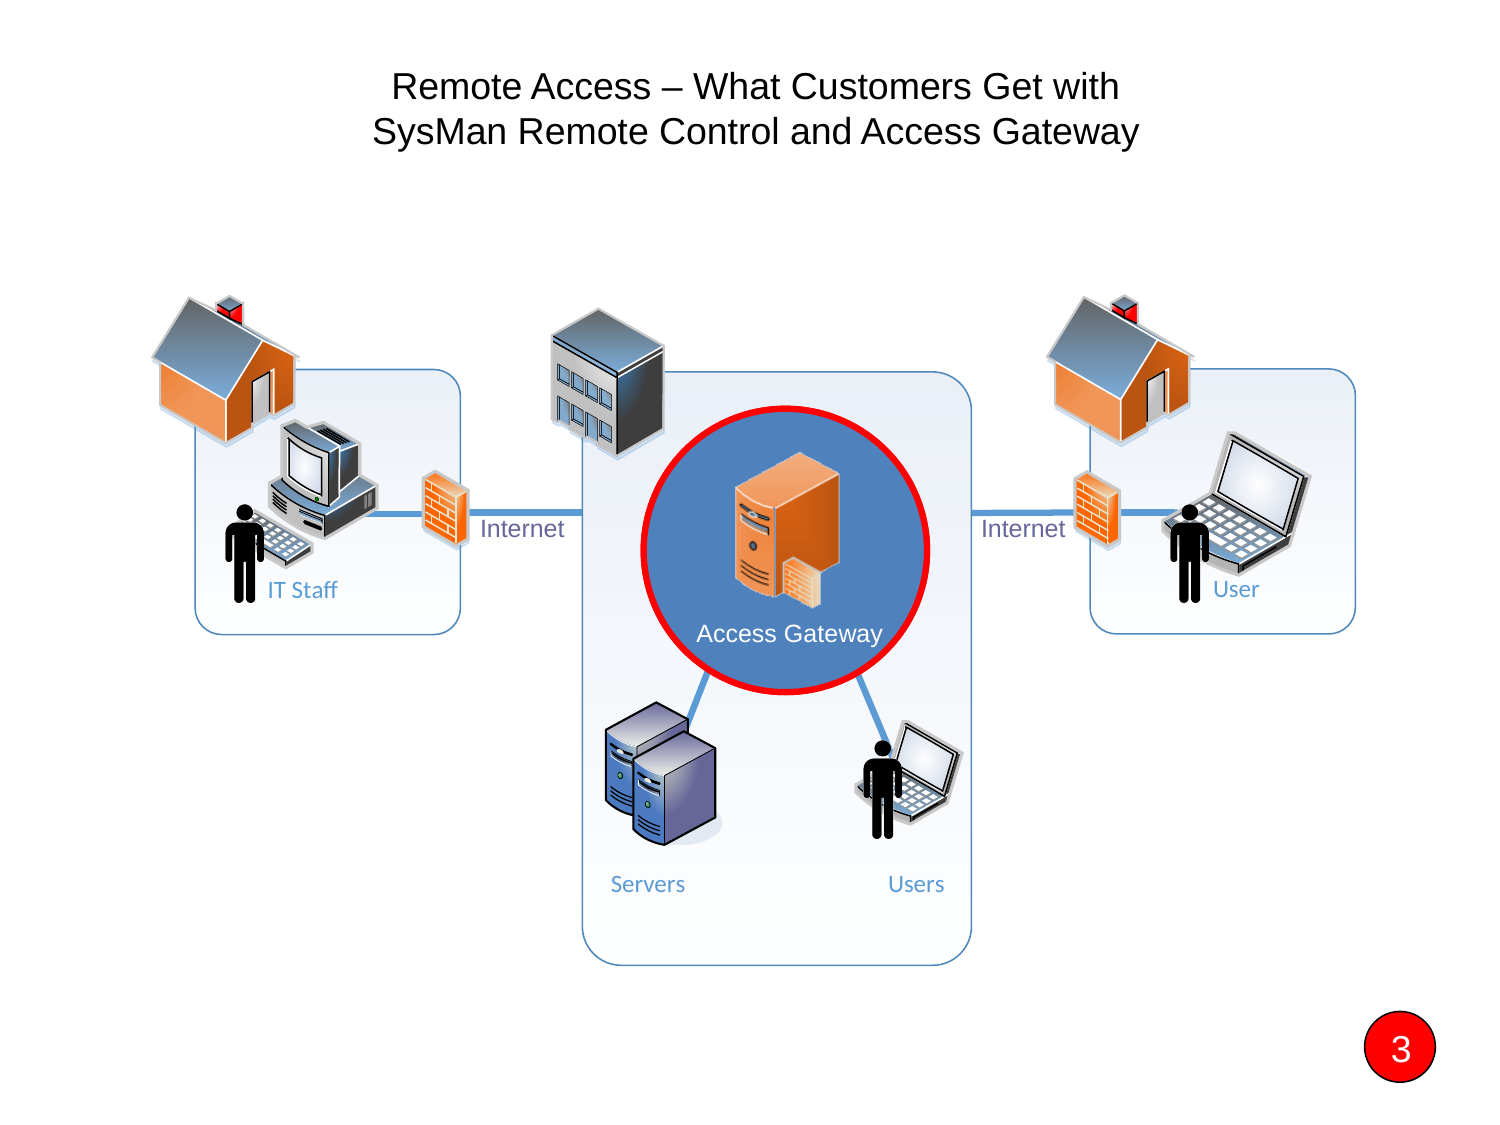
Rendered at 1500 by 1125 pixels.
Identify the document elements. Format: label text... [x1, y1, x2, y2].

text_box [147, 290, 1360, 970]
text_box Remote Access – What Customers Get with SysMan Remote Control and Access Gateway [324, 54, 1187, 160]
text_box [631, 408, 949, 693]
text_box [1364, 1011, 1448, 1083]
